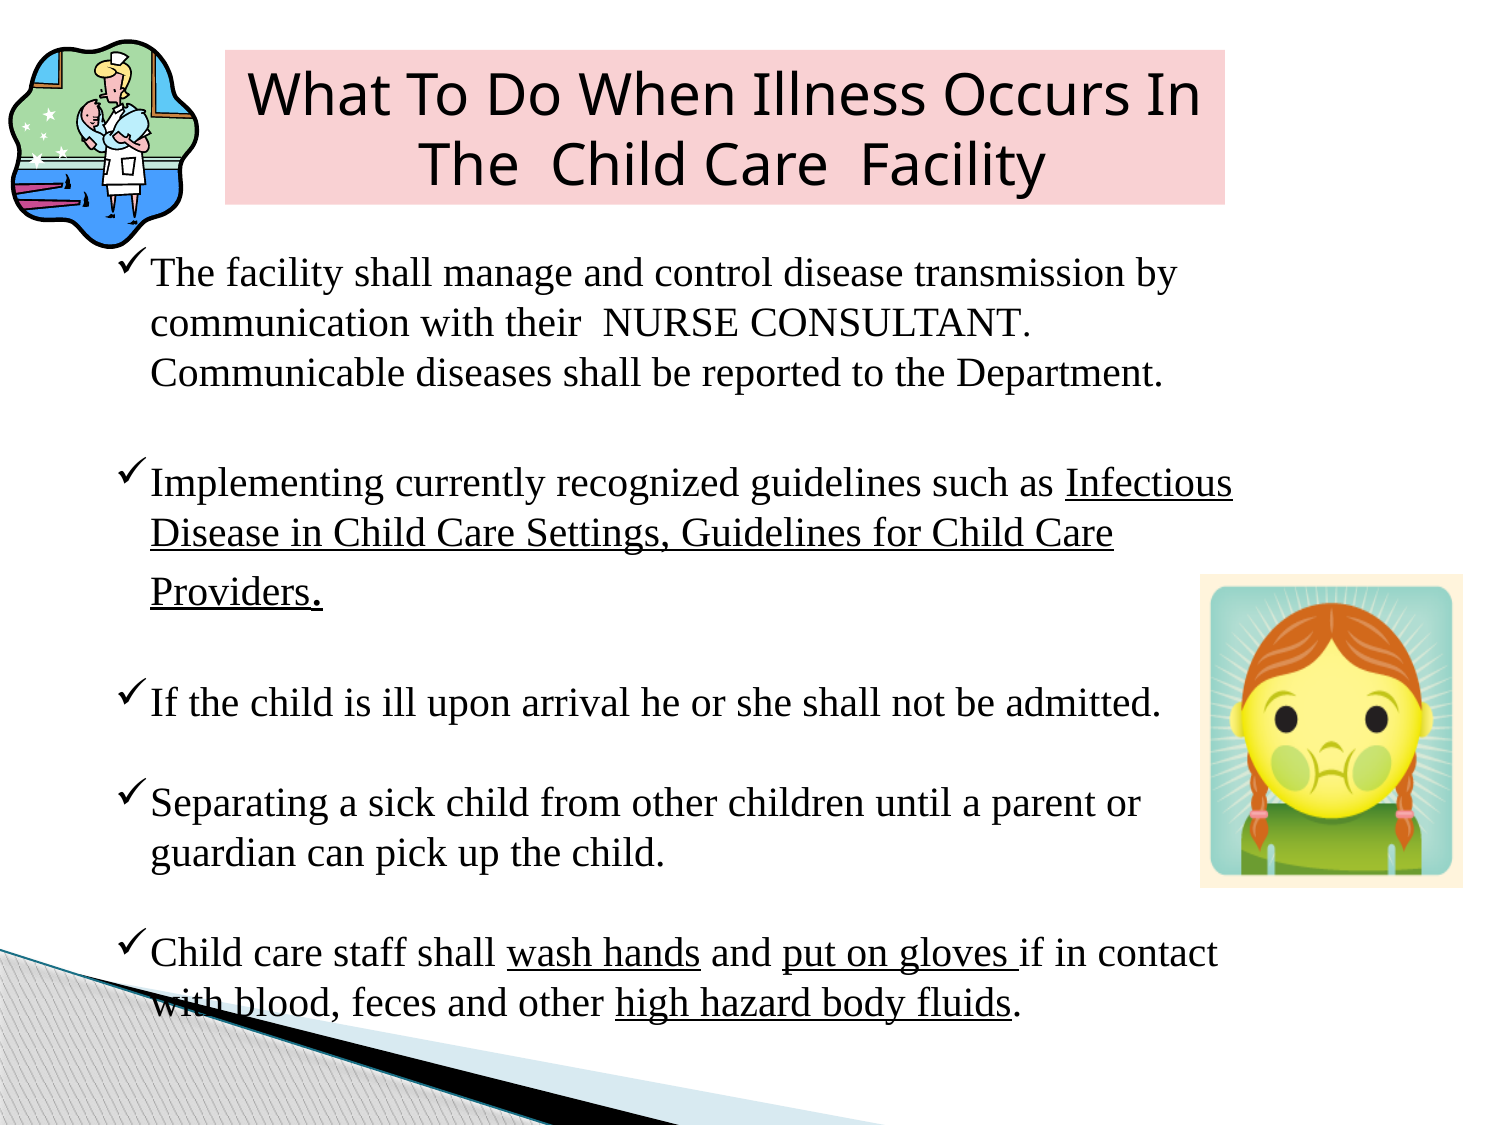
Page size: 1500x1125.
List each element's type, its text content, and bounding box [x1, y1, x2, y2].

text_box What To Do When Illness Occurs In The Child Care Facility [225, 49, 1225, 205]
picture [0, 37, 201, 251]
text_box The facility shall manage and control disease transmission by communication with their NURSE CONSULTANT. Communicable diseases shall be reported to the Department. Implementing currently recognized guidelines such as Infectious Disease in Child Care Settings, Guidelines for Child Care Providers. If the child is ill upon arrival he or she shall not be admitted. Separating a sick child from other children until a parent or guardian can pick up the child. Child care staff shall wash hands and put on gloves if in contact with blood, feces and other high hazard body fluids. [99, 237, 1275, 1093]
picture [1199, 574, 1463, 888]
